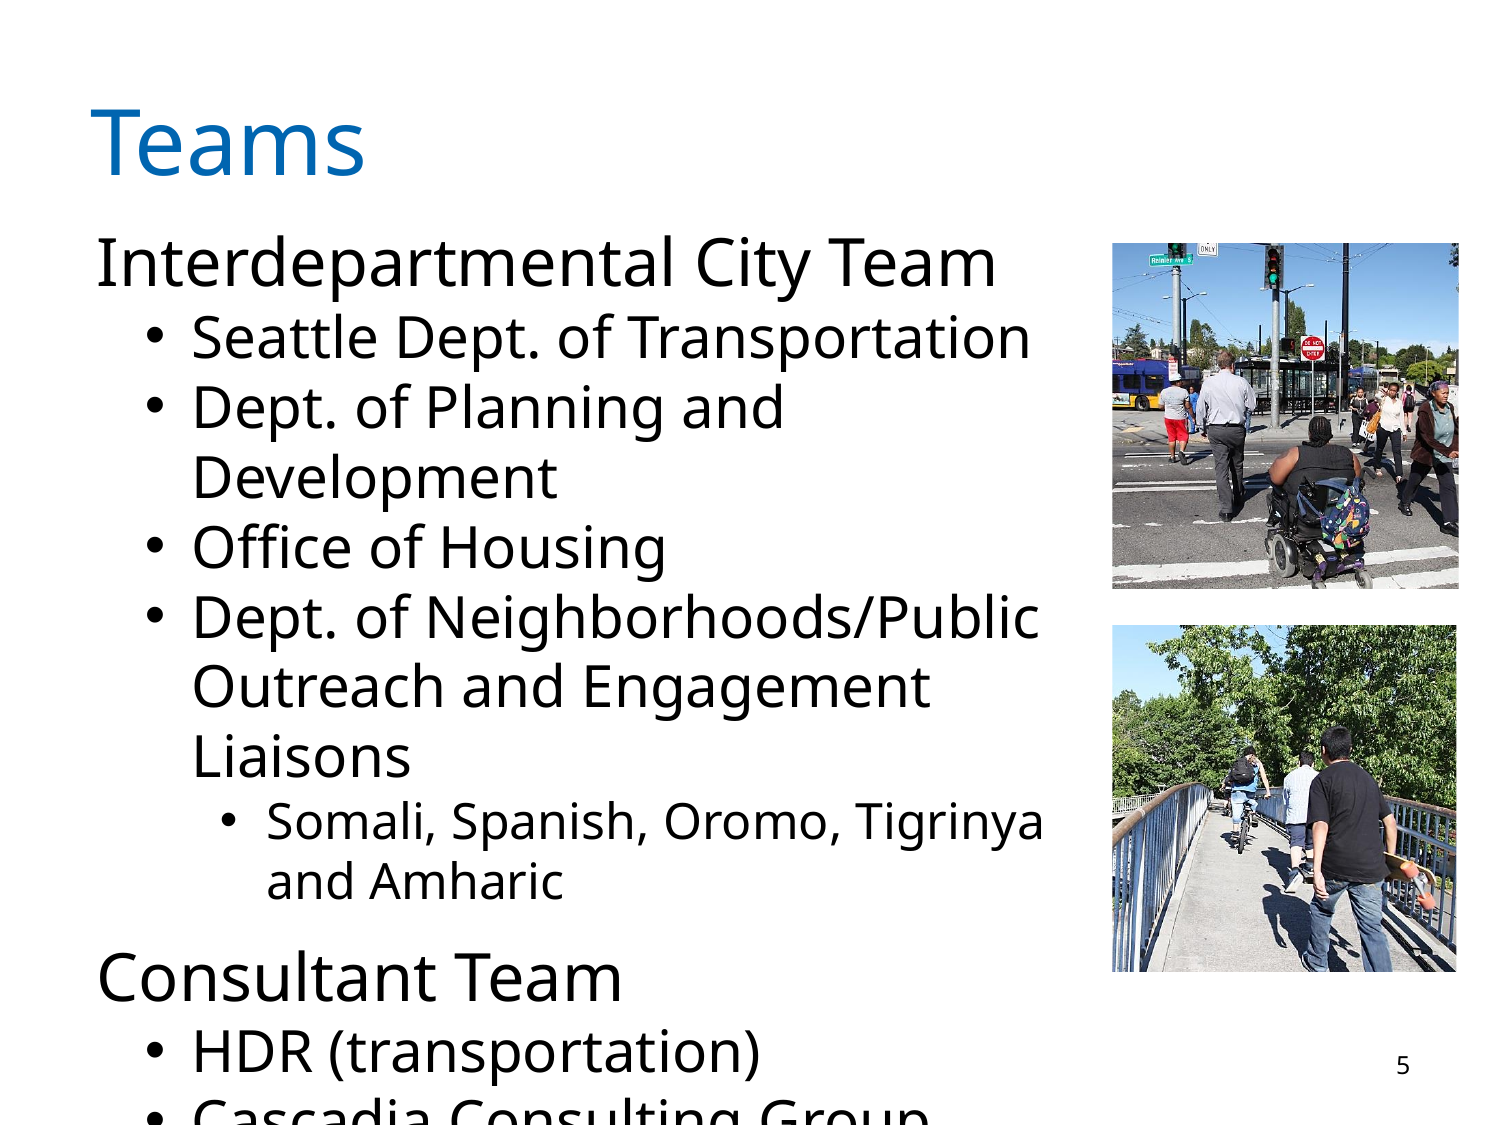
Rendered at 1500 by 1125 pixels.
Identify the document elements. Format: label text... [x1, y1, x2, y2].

title Teams [75, 45, 1425, 233]
text_box Interdepartmental City Team Seattle Dept. of Transportation Dept. of Planning and Development Office of Housing Dept. of Neighborhoods/Public Outreach and Engagement Liaisons Somali, Spanish, Oromo, Tigrinya and Amharic Consultant Team HDR (transportation) Cascadia Consulting Group (outreach) [81, 212, 1113, 1125]
picture [1112, 625, 1457, 972]
picture [1112, 240, 1459, 589]
text_box 5 [1113, 1042, 1425, 1103]
